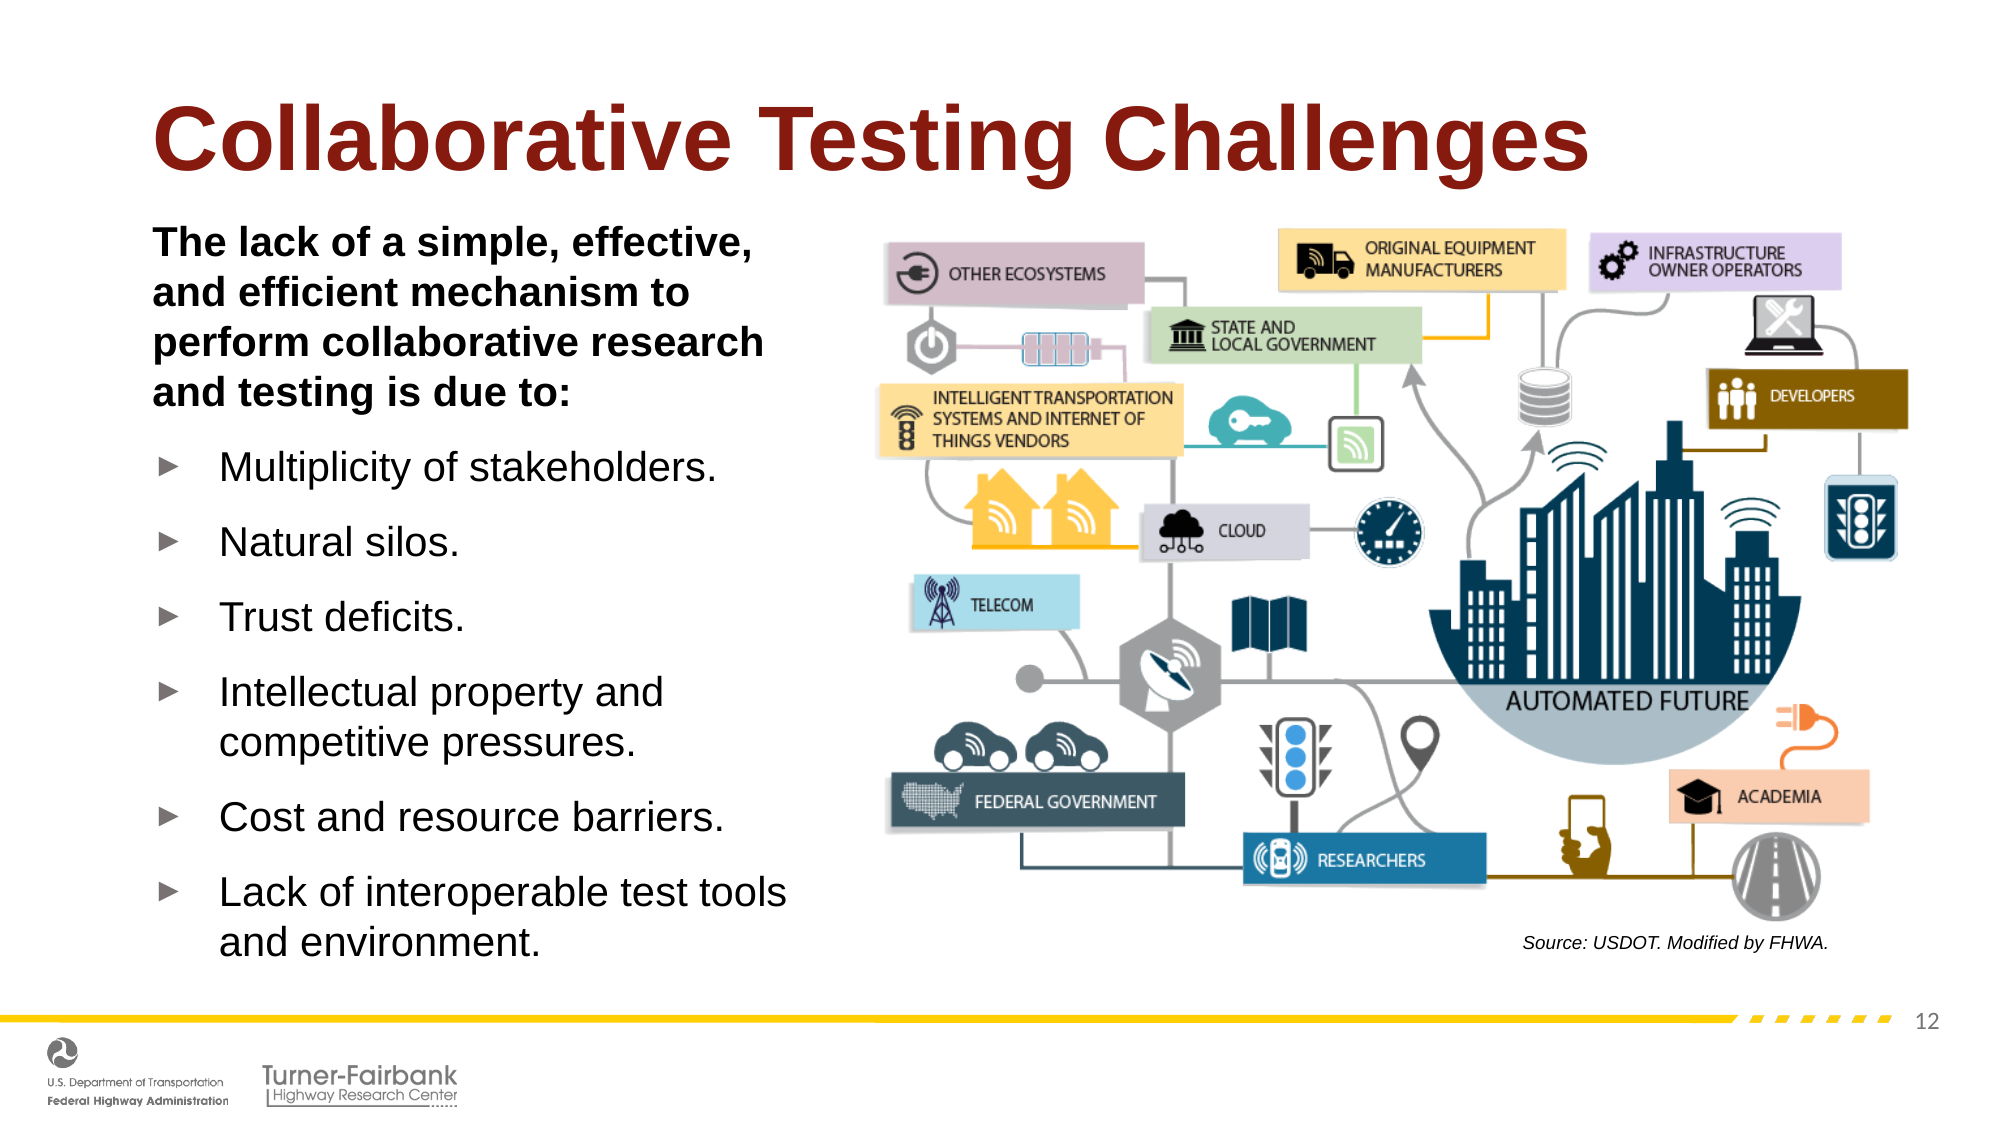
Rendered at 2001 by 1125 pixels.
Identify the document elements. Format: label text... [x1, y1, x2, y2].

text_box Source: USDOT. Modified by FHWA. [1507, 924, 1914, 961]
title Collaborative Testing Challenges [138, 58, 1942, 224]
picture [47, 1037, 228, 1107]
picture [1749, 1015, 1828, 1023]
text_box The lack of a simple, effective, and efficient mechanism to perform collaborative research and testing is due to: Multiplicity of stakeholders. Natural silos. Trust deficits. Intellectual property and competitive pressures. Cost and resource barriers. Lack of interoperable test tools and environment. [137, 207, 834, 967]
picture [874, 227, 1914, 924]
slide_number 12 [1828, 999, 1955, 1039]
picture [262, 1065, 457, 1107]
